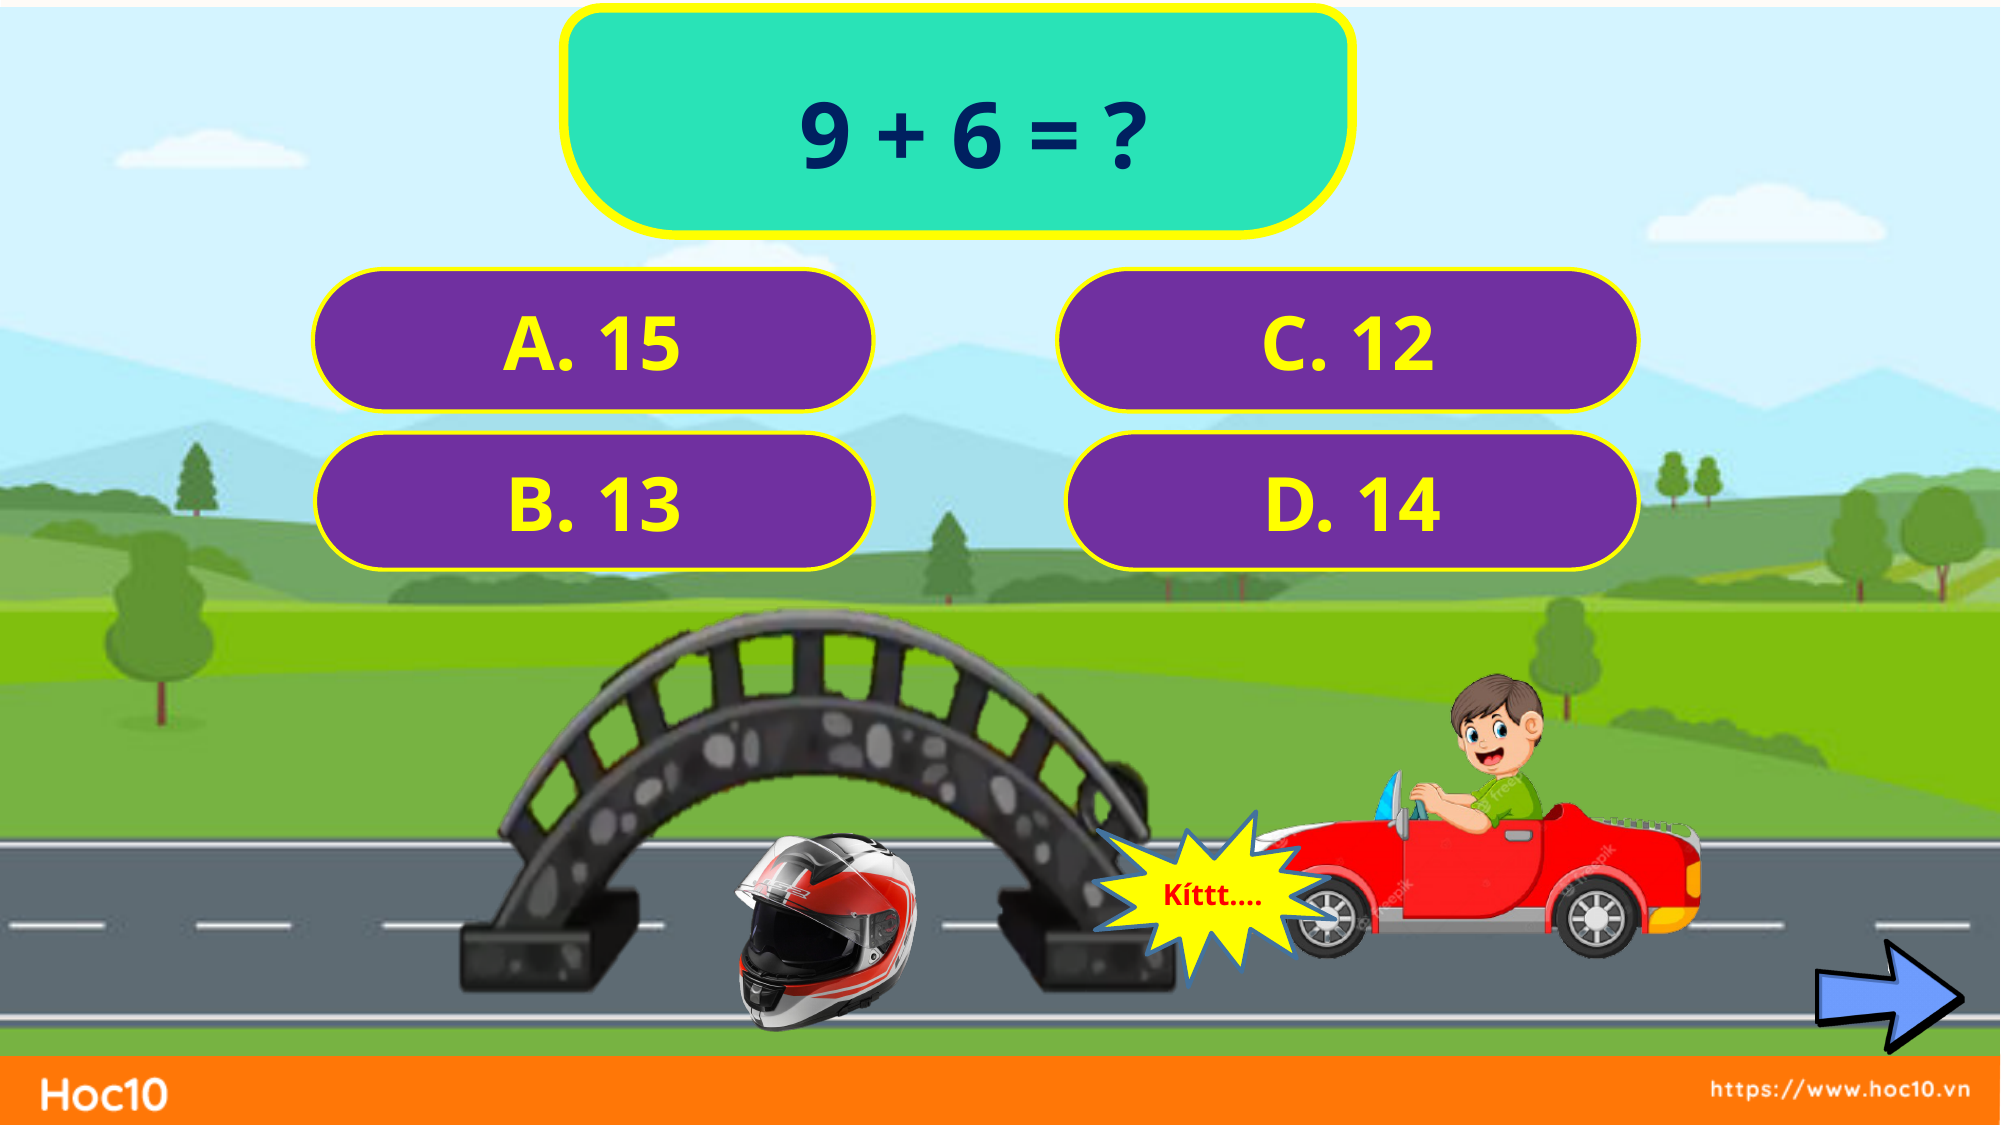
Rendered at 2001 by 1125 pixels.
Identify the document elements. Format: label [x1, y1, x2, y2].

picture [0, 0, 2001, 1125]
text_box [536, 7, 1412, 236]
